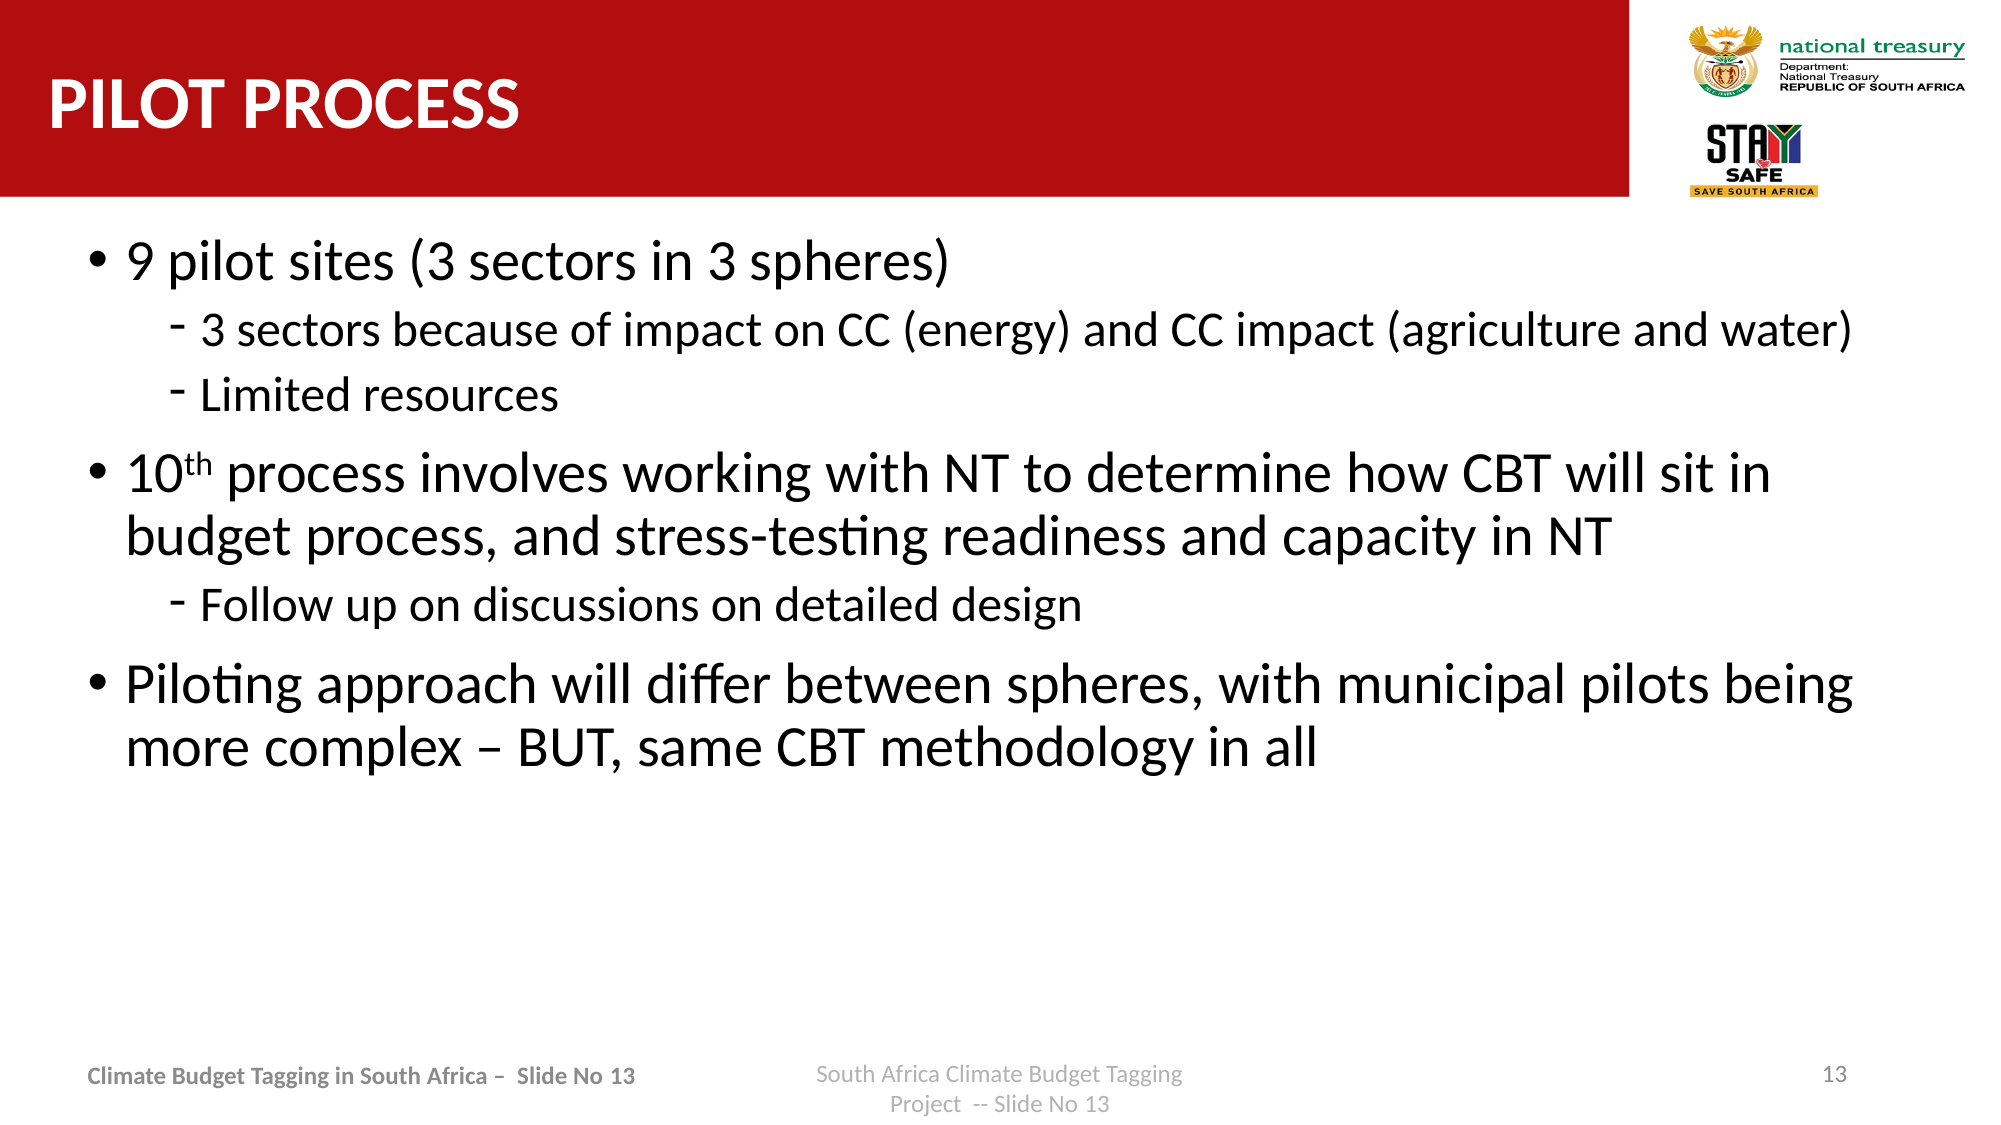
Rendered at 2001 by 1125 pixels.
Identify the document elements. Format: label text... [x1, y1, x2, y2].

list 9 pilot sites (3 sectors in 3 spheres) 3 sectors because of impact on CC (energy) and CC impact (agriculture and water) Limited resources 10th process involves working with NT to determine how CBT will sit in budget process, and stress-testing readiness and capacity in NT Follow up on discussions on detailed design Piloting approach will differ between spheres, with municipal pilots being more complex – BUT, same CBT methodology in all [72, 222, 1946, 1002]
text_box Climate Budget Tagging in South Africa – Slide No 13 [72, 1044, 732, 1105]
slide_number South Africa Climate Budget Tagging Project -- Slide No 13 [774, 1072, 1225, 1103]
picture [0, 0, 2000, 198]
title Pilot process [33, 22, 1599, 183]
text_box 13 [1517, 1042, 1863, 1103]
